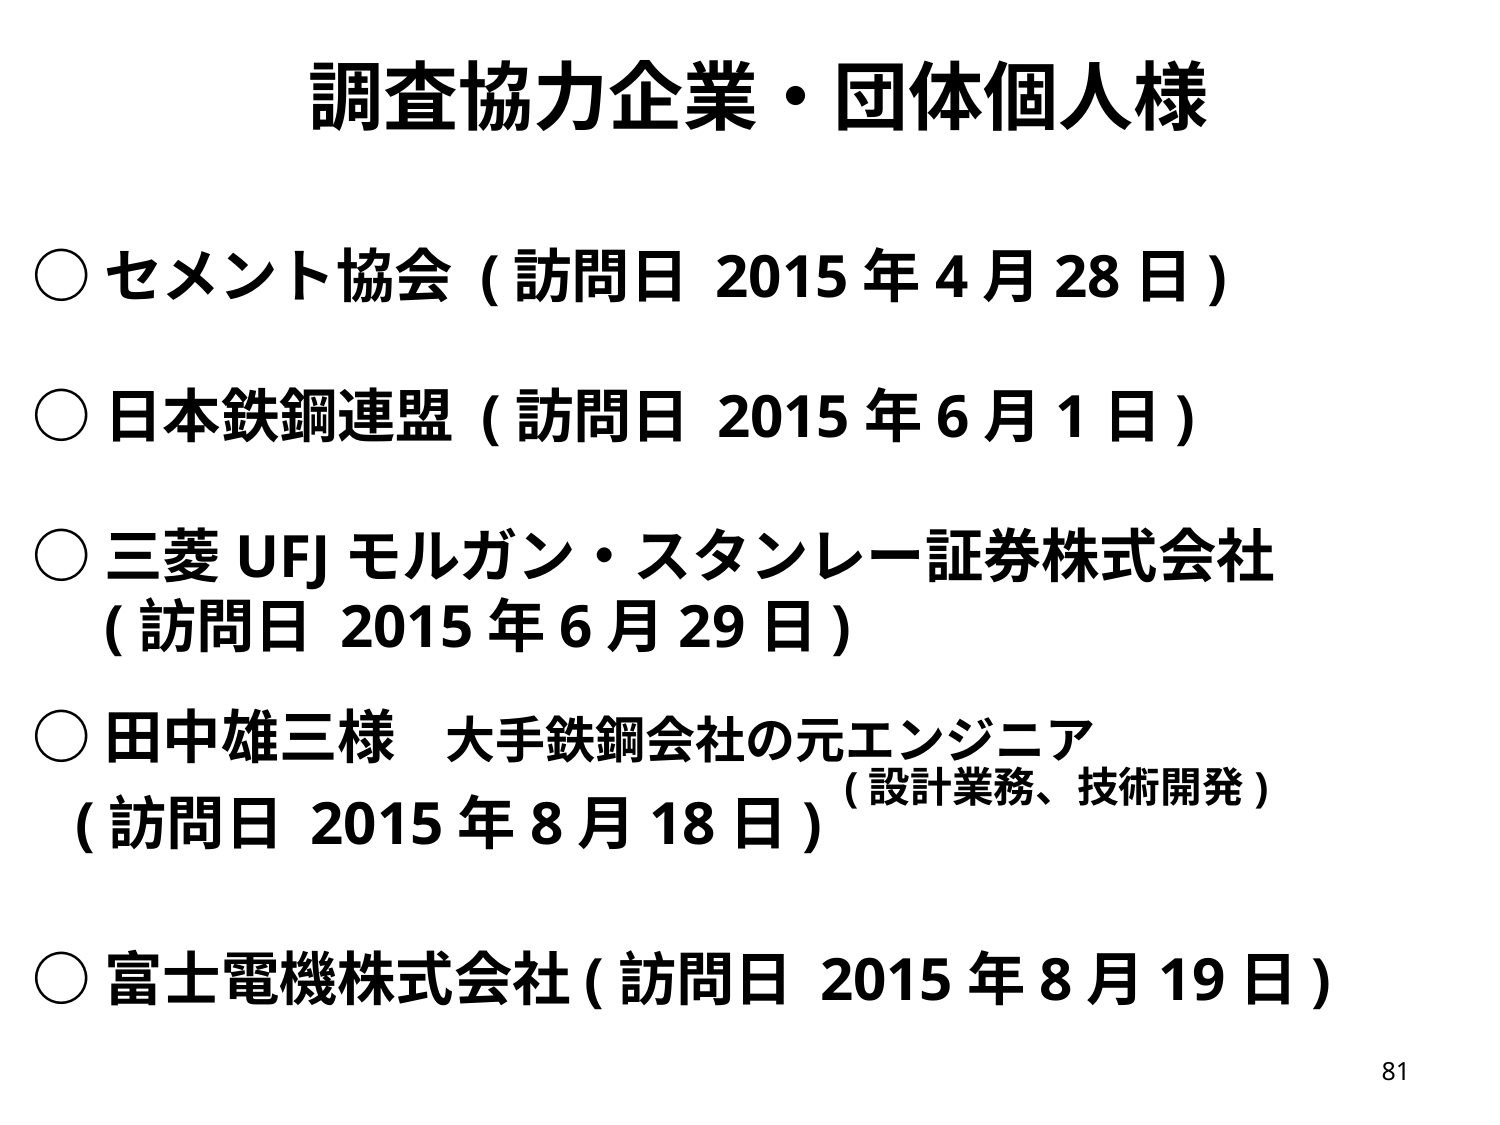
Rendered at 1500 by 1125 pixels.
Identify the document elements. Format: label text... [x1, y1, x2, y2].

text_box ○セメント協会 (訪問日 2015年4月28日) ○日本鉄鋼連盟 (訪問日 2015年6月1日) ○三菱UFJモルガン・スタンレー証券株式会社 (訪問日 2015年6月29日) ○田中雄三様 大手鉄鋼会社の元エンジニア (設計業務、技術開発) ○富士電機株式会社(訪問日 2015年8月19日) [17, 231, 1471, 1060]
text_box (訪問日 2015年8月18日) [60, 778, 837, 864]
slide_number 81 [1074, 1042, 1425, 1103]
text_box 調査協力企業・団体個人様 [244, 41, 1273, 147]
